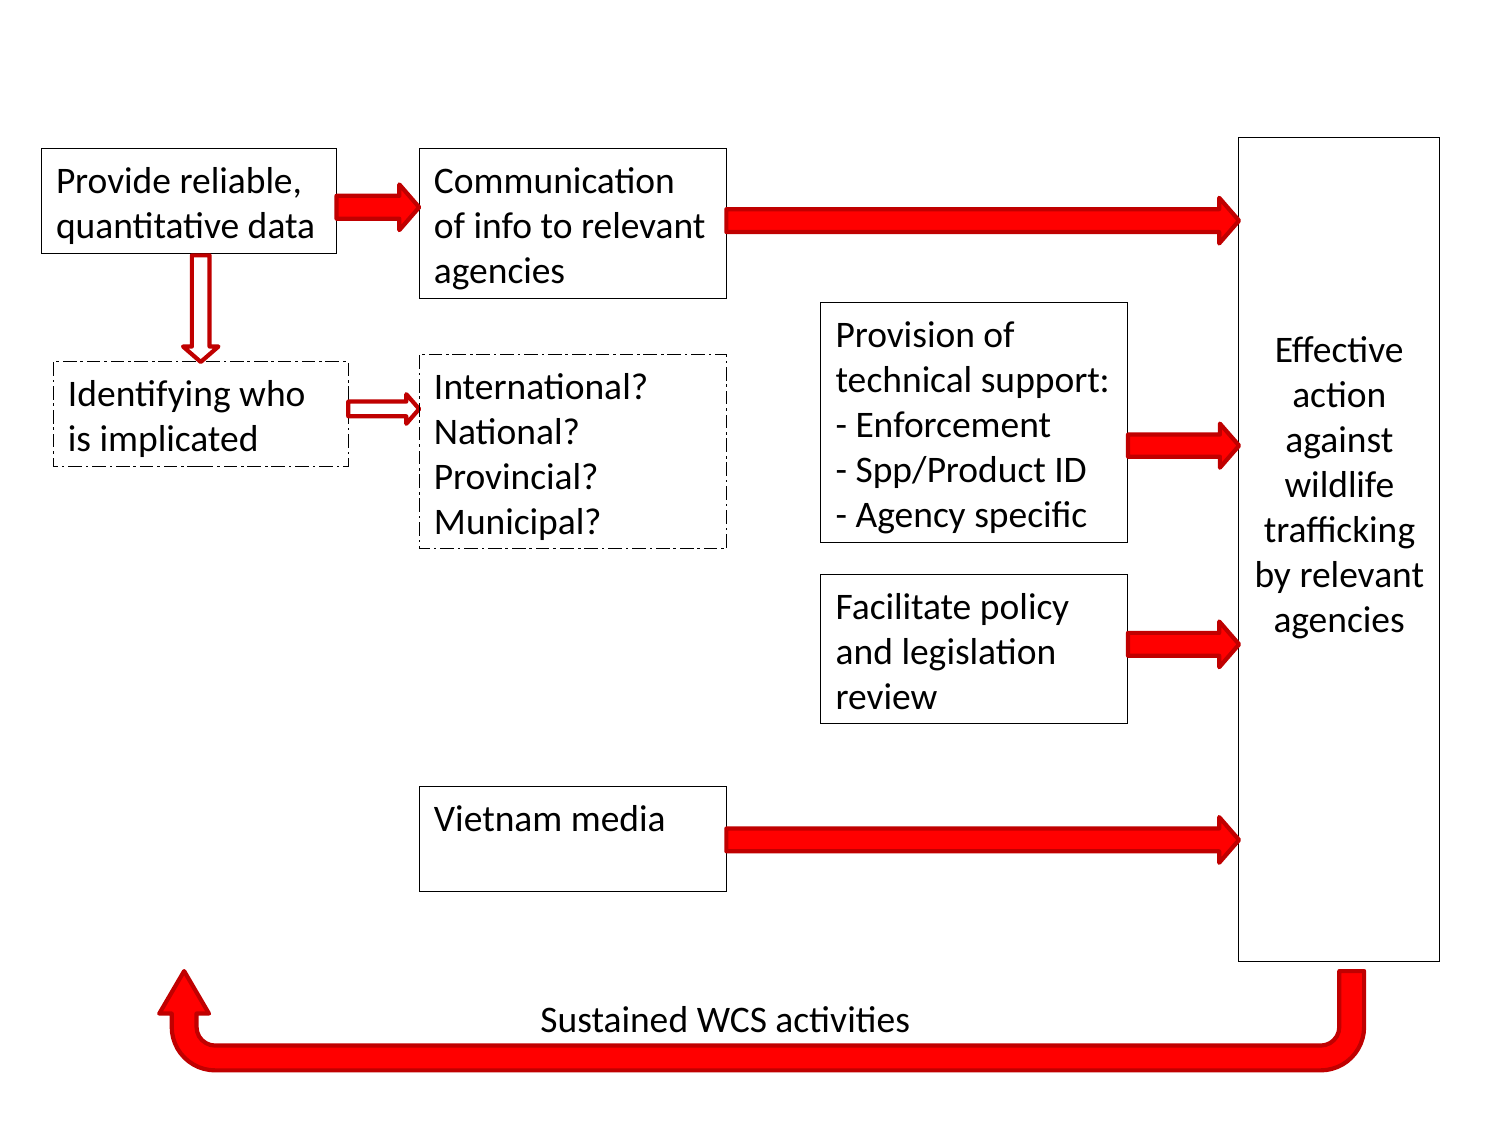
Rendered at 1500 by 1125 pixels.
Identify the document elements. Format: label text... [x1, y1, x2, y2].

text_box Effective action against wildlife trafficking by relevant agencies [1238, 137, 1440, 962]
text_box [1125, 421, 1241, 470]
text_box Vietnam media [419, 786, 727, 892]
text_box [157, 969, 1367, 1073]
text_box [334, 182, 421, 233]
text_box Facilitate policy and legislation review [820, 574, 1128, 724]
text_box [346, 392, 419, 426]
text_box [724, 195, 1241, 246]
text_box Identifying who is implicated [53, 361, 349, 467]
text_box Provision of technical support: - Enforcement - Spp/Product ID - Agency specific [820, 302, 1128, 543]
text_box [1125, 619, 1241, 670]
text_box International? National? Provincial? Municipal? [419, 354, 727, 549]
text_box [724, 815, 1241, 865]
text_box Communication of info to relevant agencies [419, 148, 727, 299]
text_box Sustained WCS activities [525, 987, 975, 1048]
text_box Provide reliable, quantitative data [41, 148, 337, 254]
text_box [181, 253, 221, 364]
